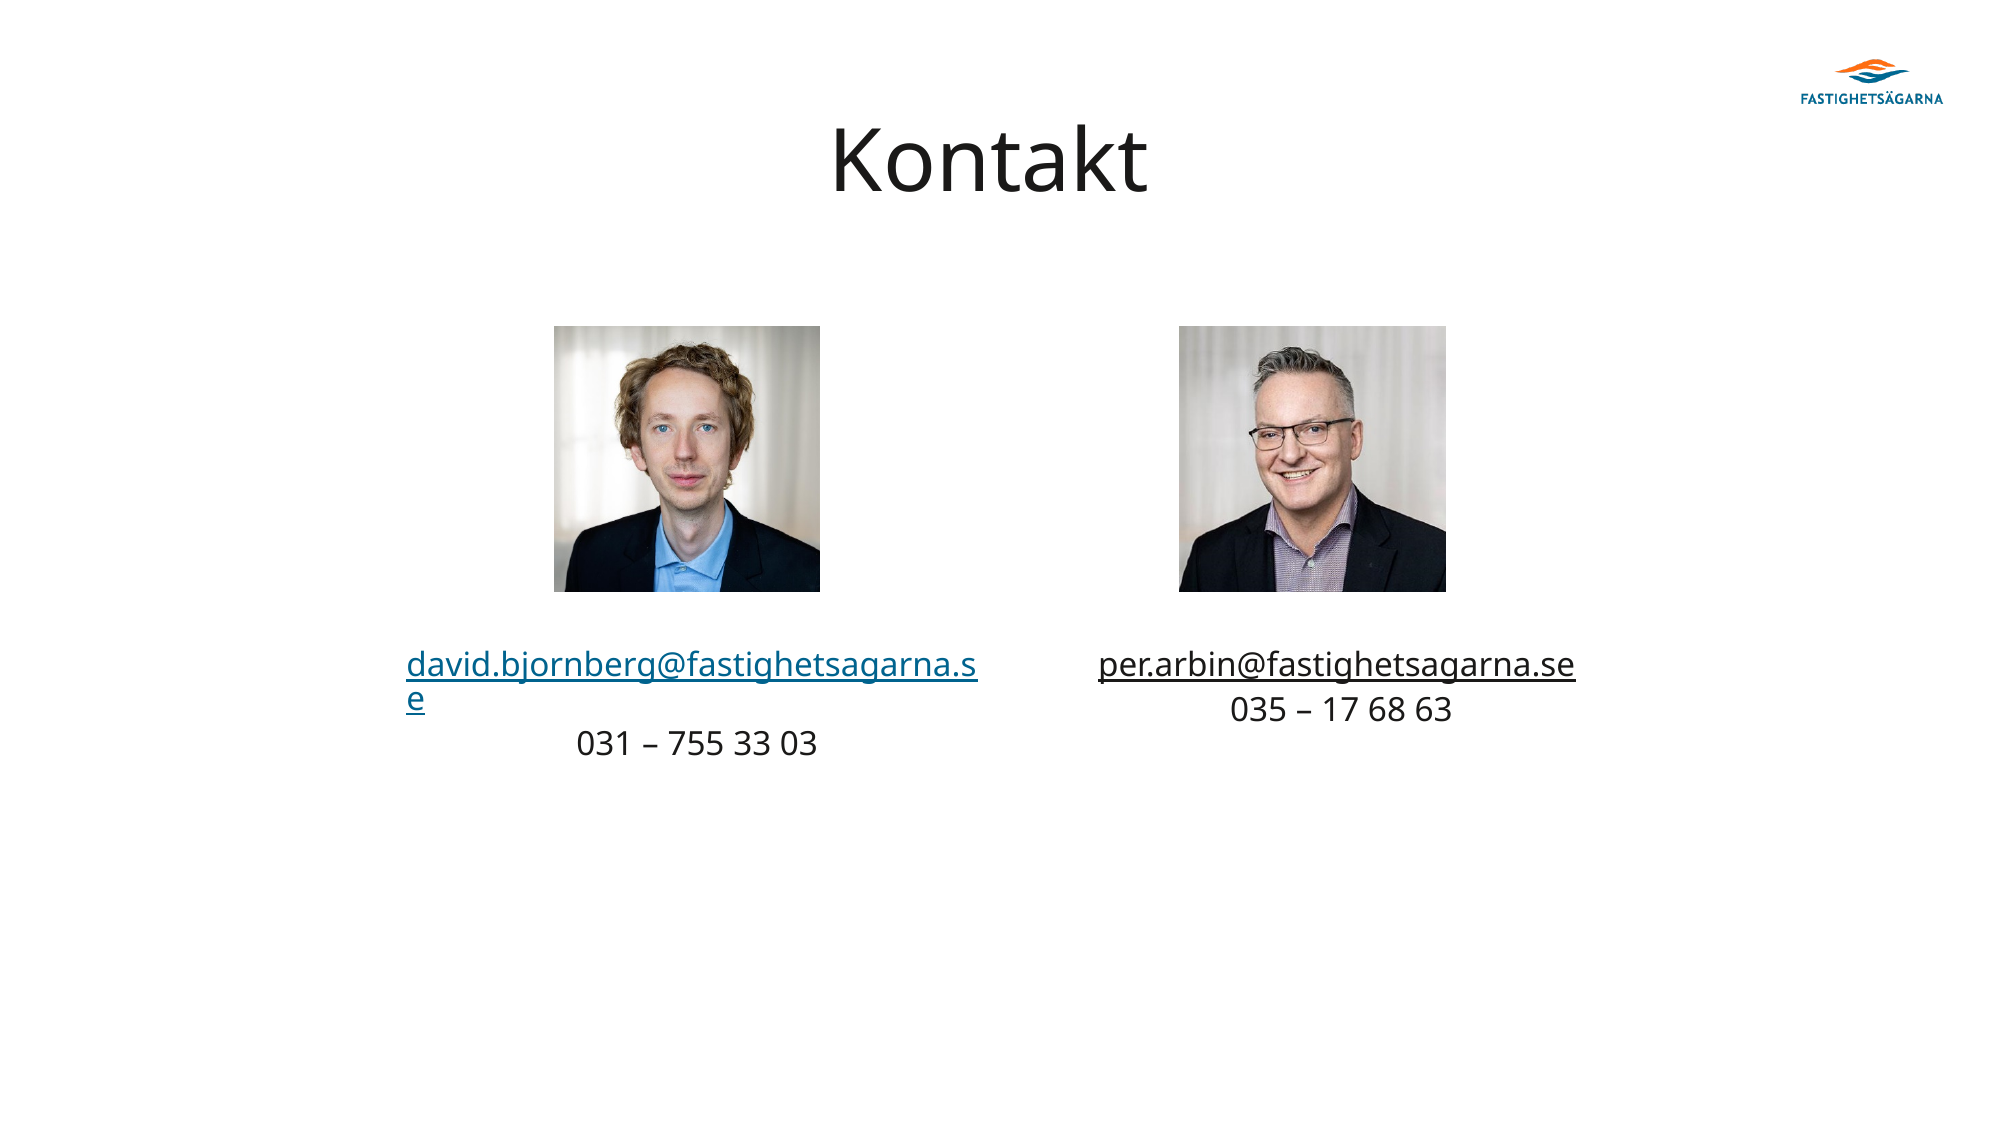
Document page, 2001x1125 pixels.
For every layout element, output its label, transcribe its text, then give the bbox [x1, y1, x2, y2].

list david.bjornberg@fastighetsagarna.se 031 – 755 33 03 [406, 643, 989, 728]
picture [1781, 29, 1963, 123]
list per.arbin@fastighetsagarna.se 035 – 17 68 63 [1033, 643, 1650, 728]
picture [553, 326, 820, 592]
picture [1179, 326, 1446, 592]
title Kontakt [173, 84, 1827, 208]
